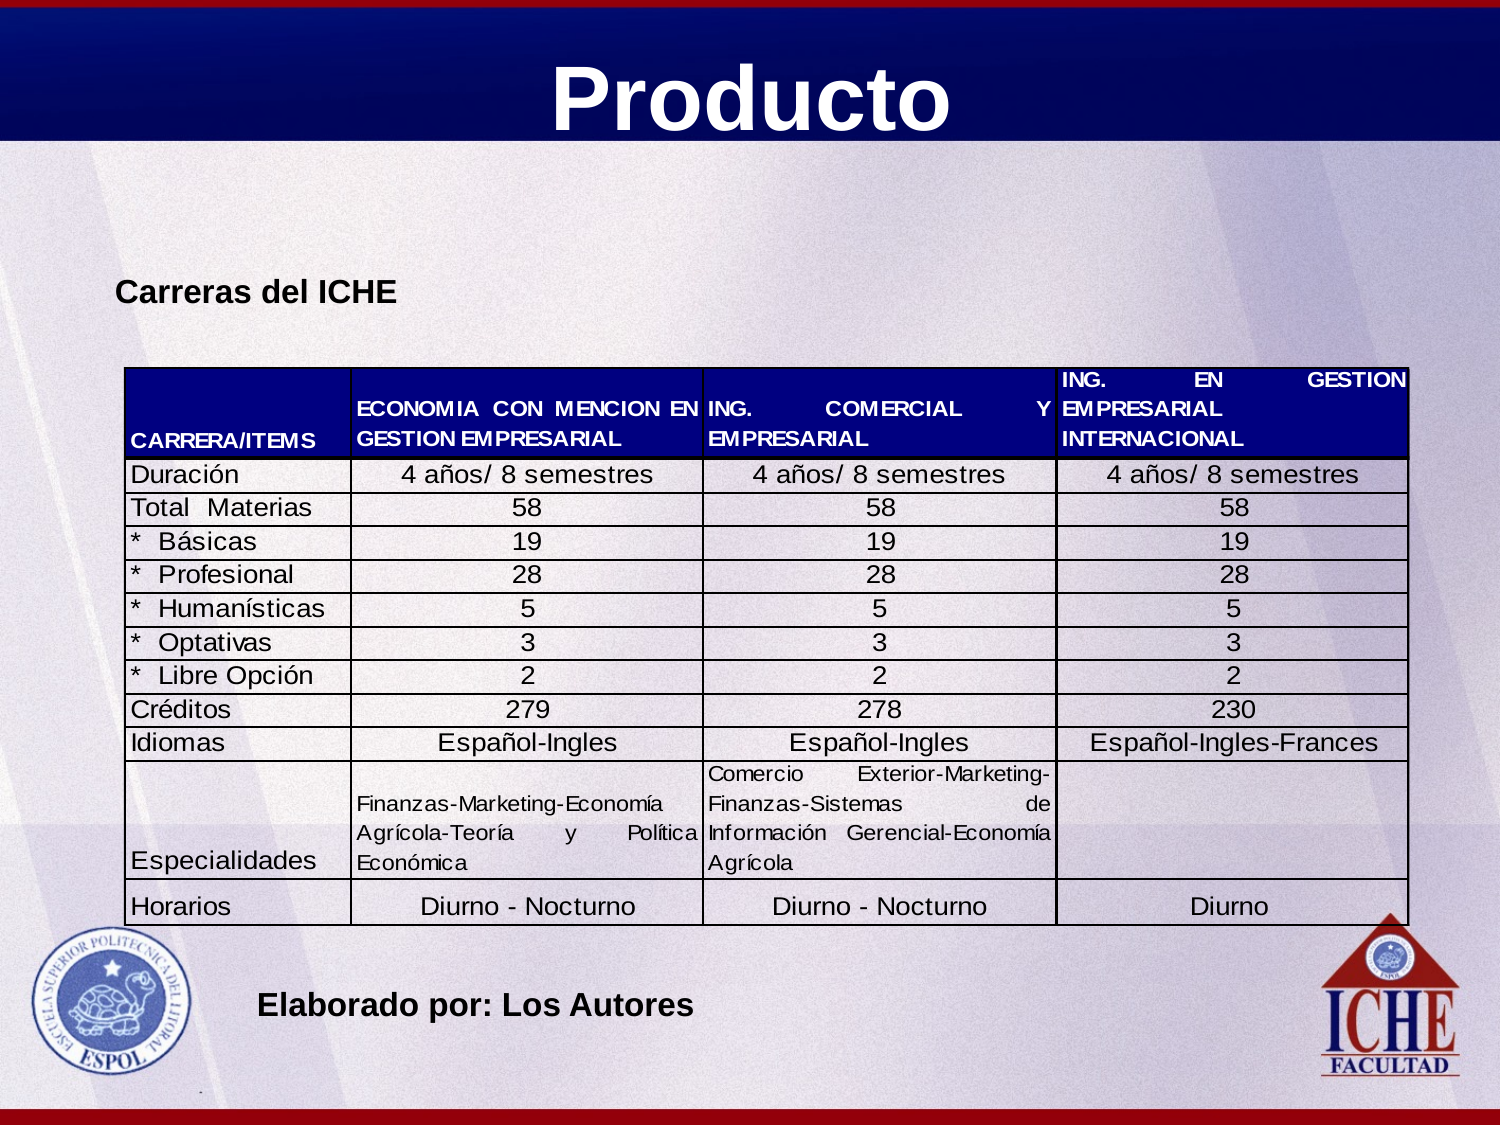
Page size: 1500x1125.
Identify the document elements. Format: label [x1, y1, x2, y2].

text_box [123, 367, 1412, 928]
picture [0, 0, 1500, 1125]
